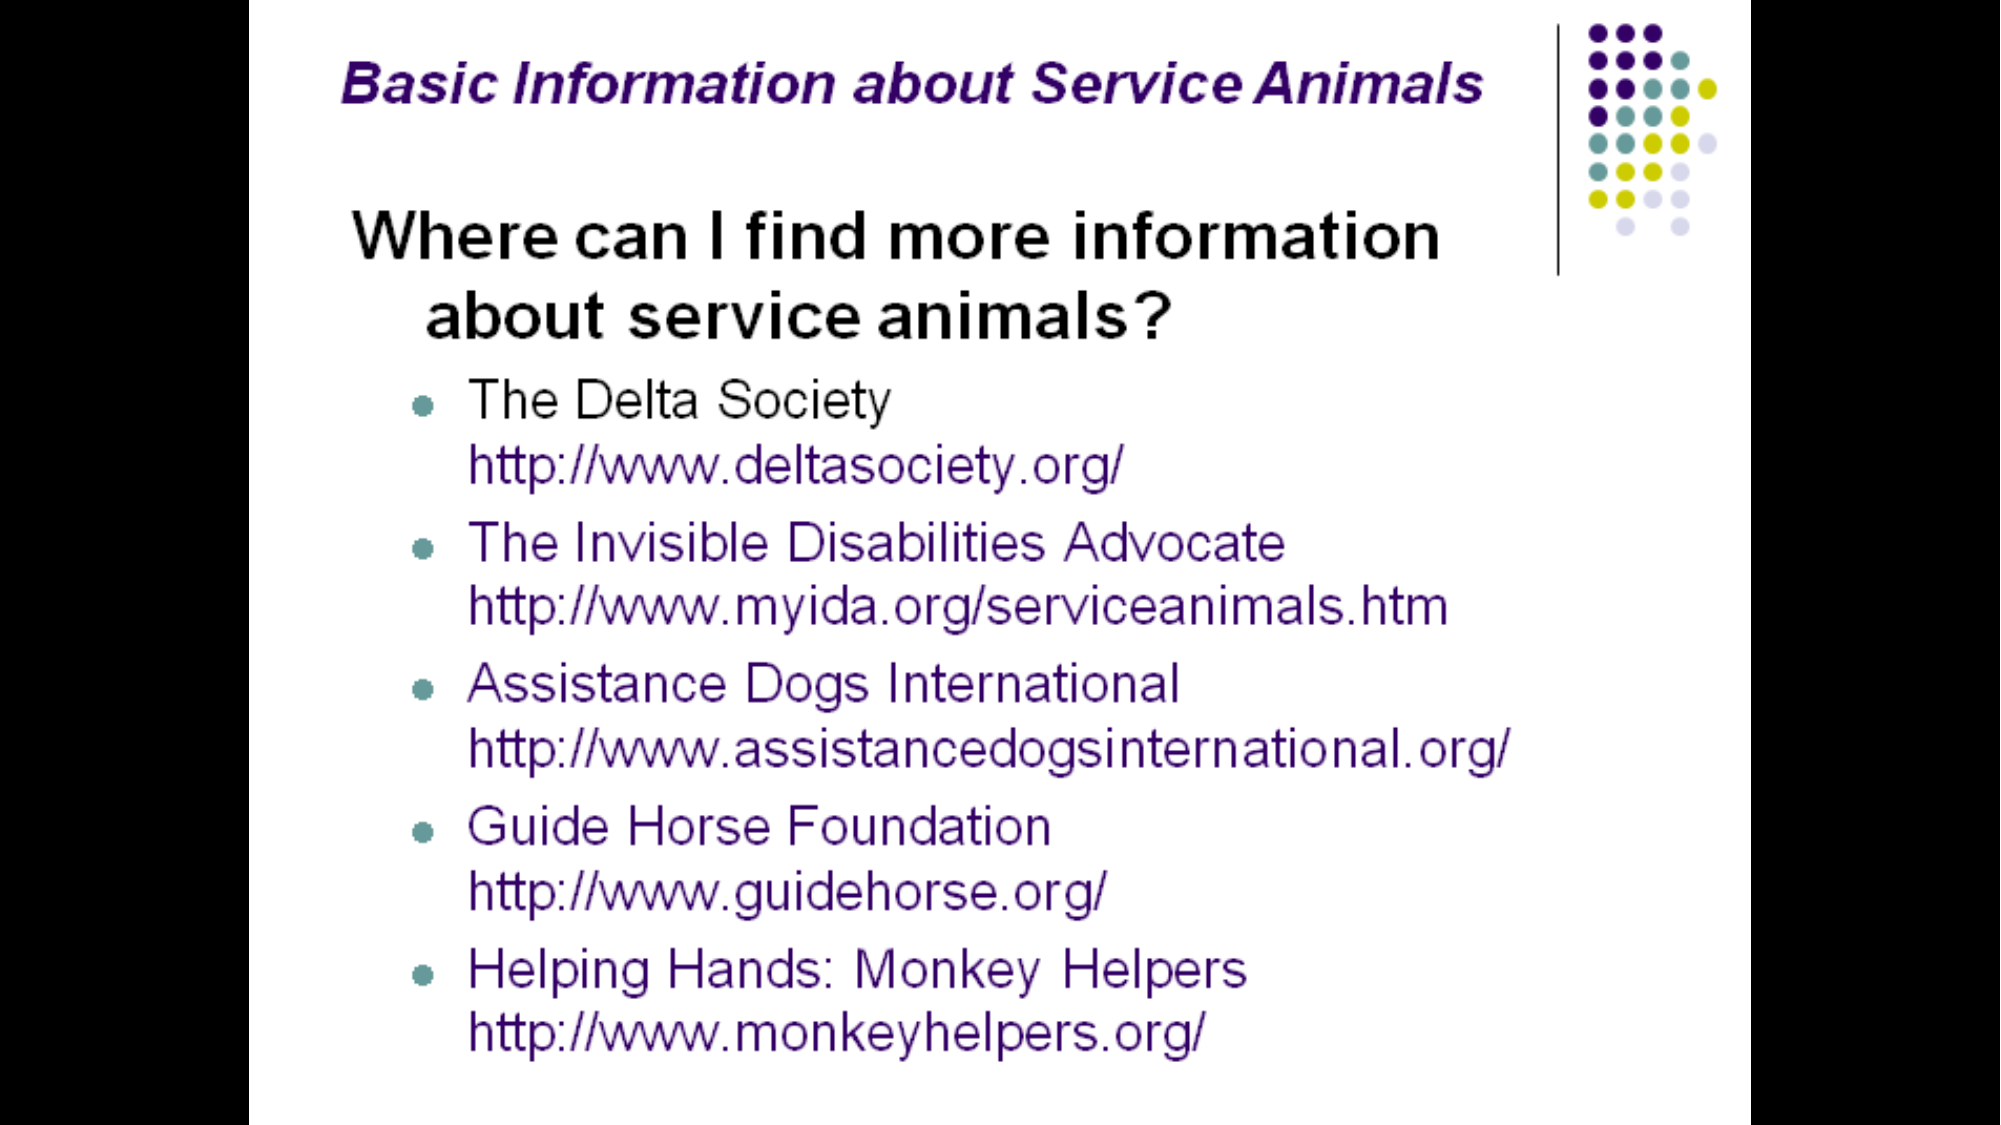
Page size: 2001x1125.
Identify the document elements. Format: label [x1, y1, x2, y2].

picture [249, 0, 1751, 1125]
